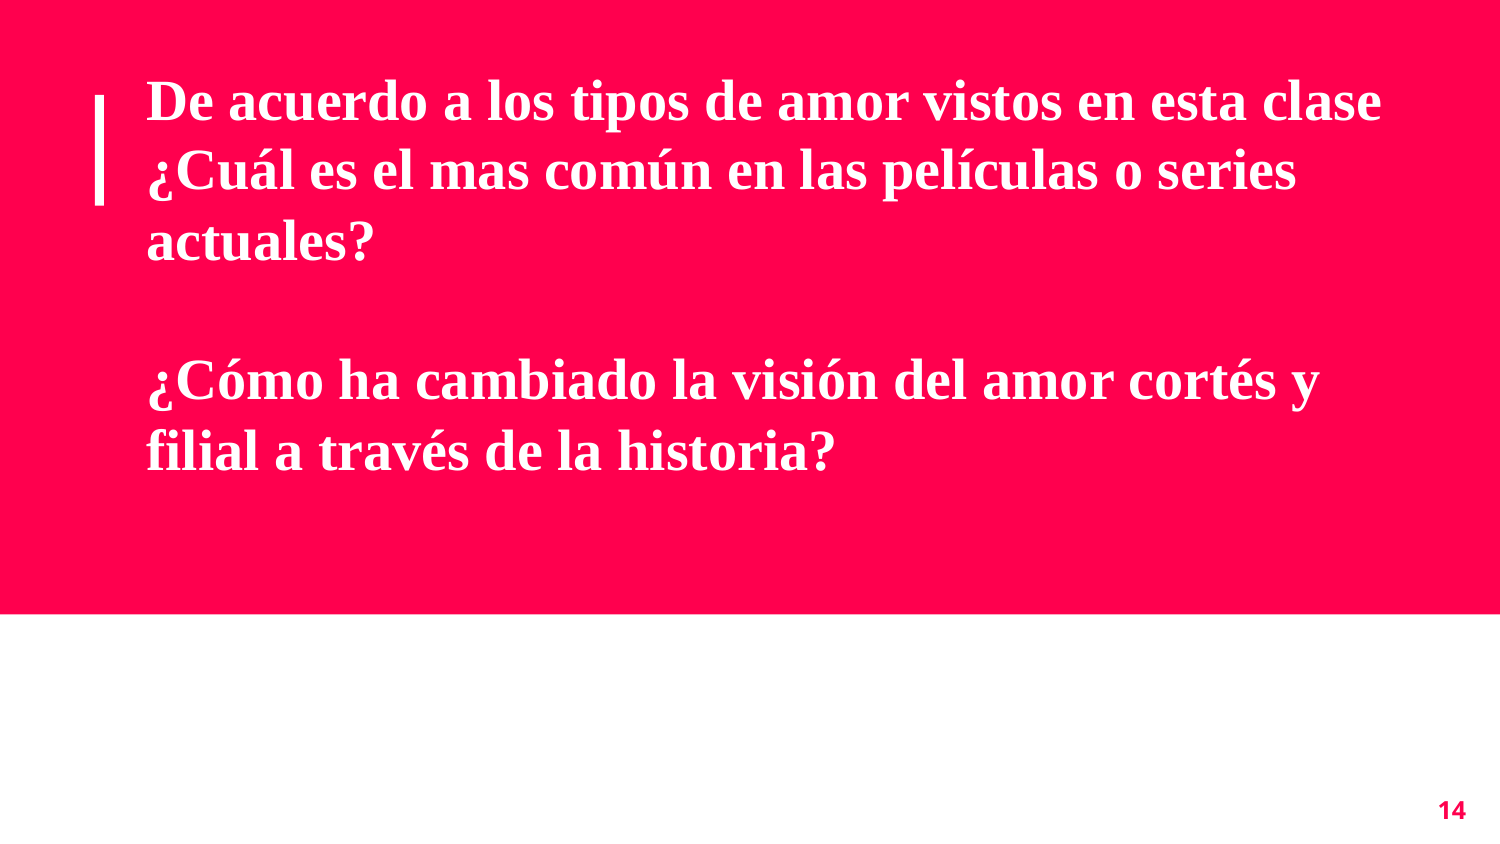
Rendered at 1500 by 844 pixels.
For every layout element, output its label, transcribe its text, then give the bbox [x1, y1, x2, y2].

title De acuerdo a los tipos de amor vistos en esta clase ¿Cuál es el mas común en las películas o series actuales? ¿Cómo ha cambiado la visión del amor cortés y filial a través de la historia? [131, 46, 1437, 576]
slide_number ‹#› [1391, 779, 1482, 844]
